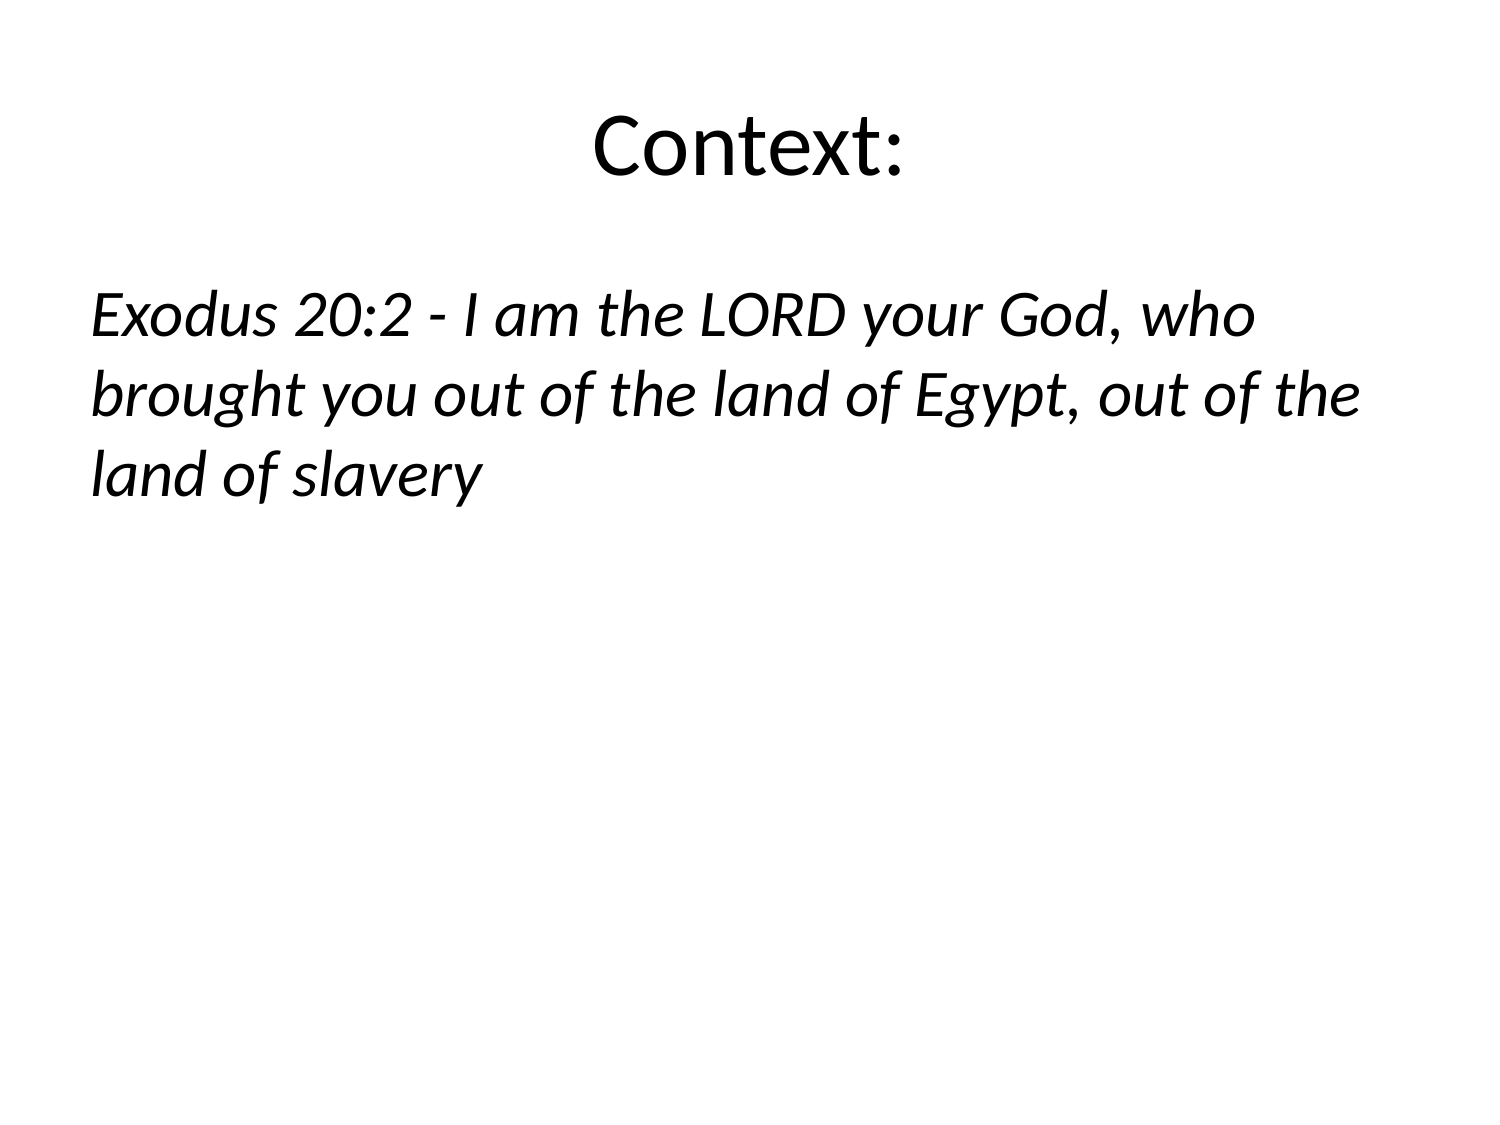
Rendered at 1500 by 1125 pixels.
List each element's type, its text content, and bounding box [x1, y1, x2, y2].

title Context: [75, 45, 1425, 233]
list Exodus 20:2 - I am the LORD your God, who brought you out of the land of Egypt, out of the land of slavery [75, 262, 1425, 1005]
